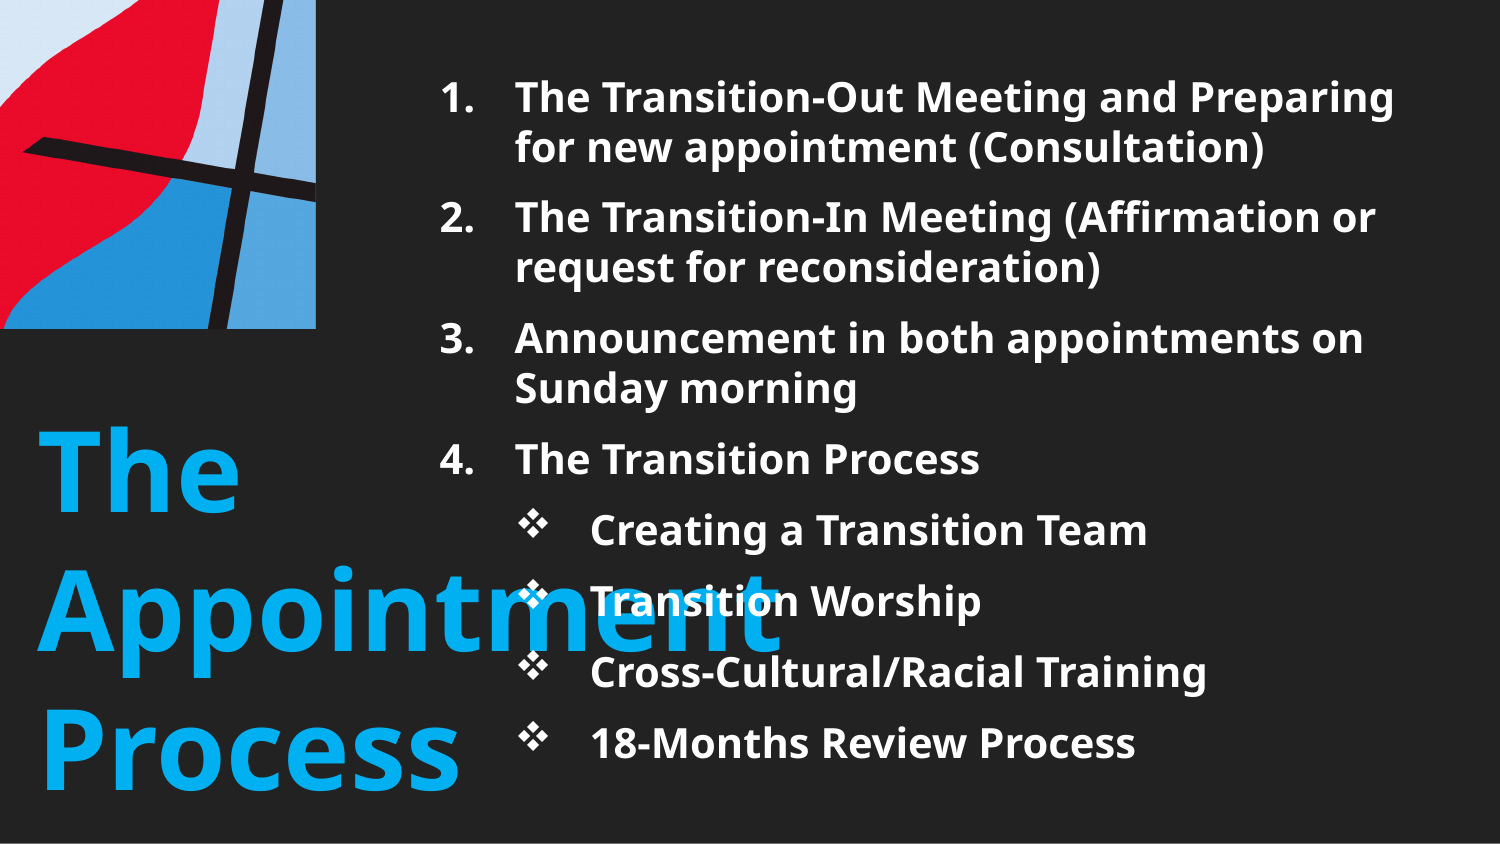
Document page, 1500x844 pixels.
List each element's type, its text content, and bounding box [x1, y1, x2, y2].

picture [0, 0, 316, 330]
text_box The Appointment Process [36, 396, 1437, 813]
text_box The Transition-Out Meeting and Preparing for new appointment (Consultation) The Transition-In Meeting (Affirmation or request for reconsideration) Announcement in both appointments on Sunday morning The Transition Process Creating a Transition Team Transition Worship Cross-Cultural/Racial Training 18-Months Review Process [424, 62, 1462, 774]
